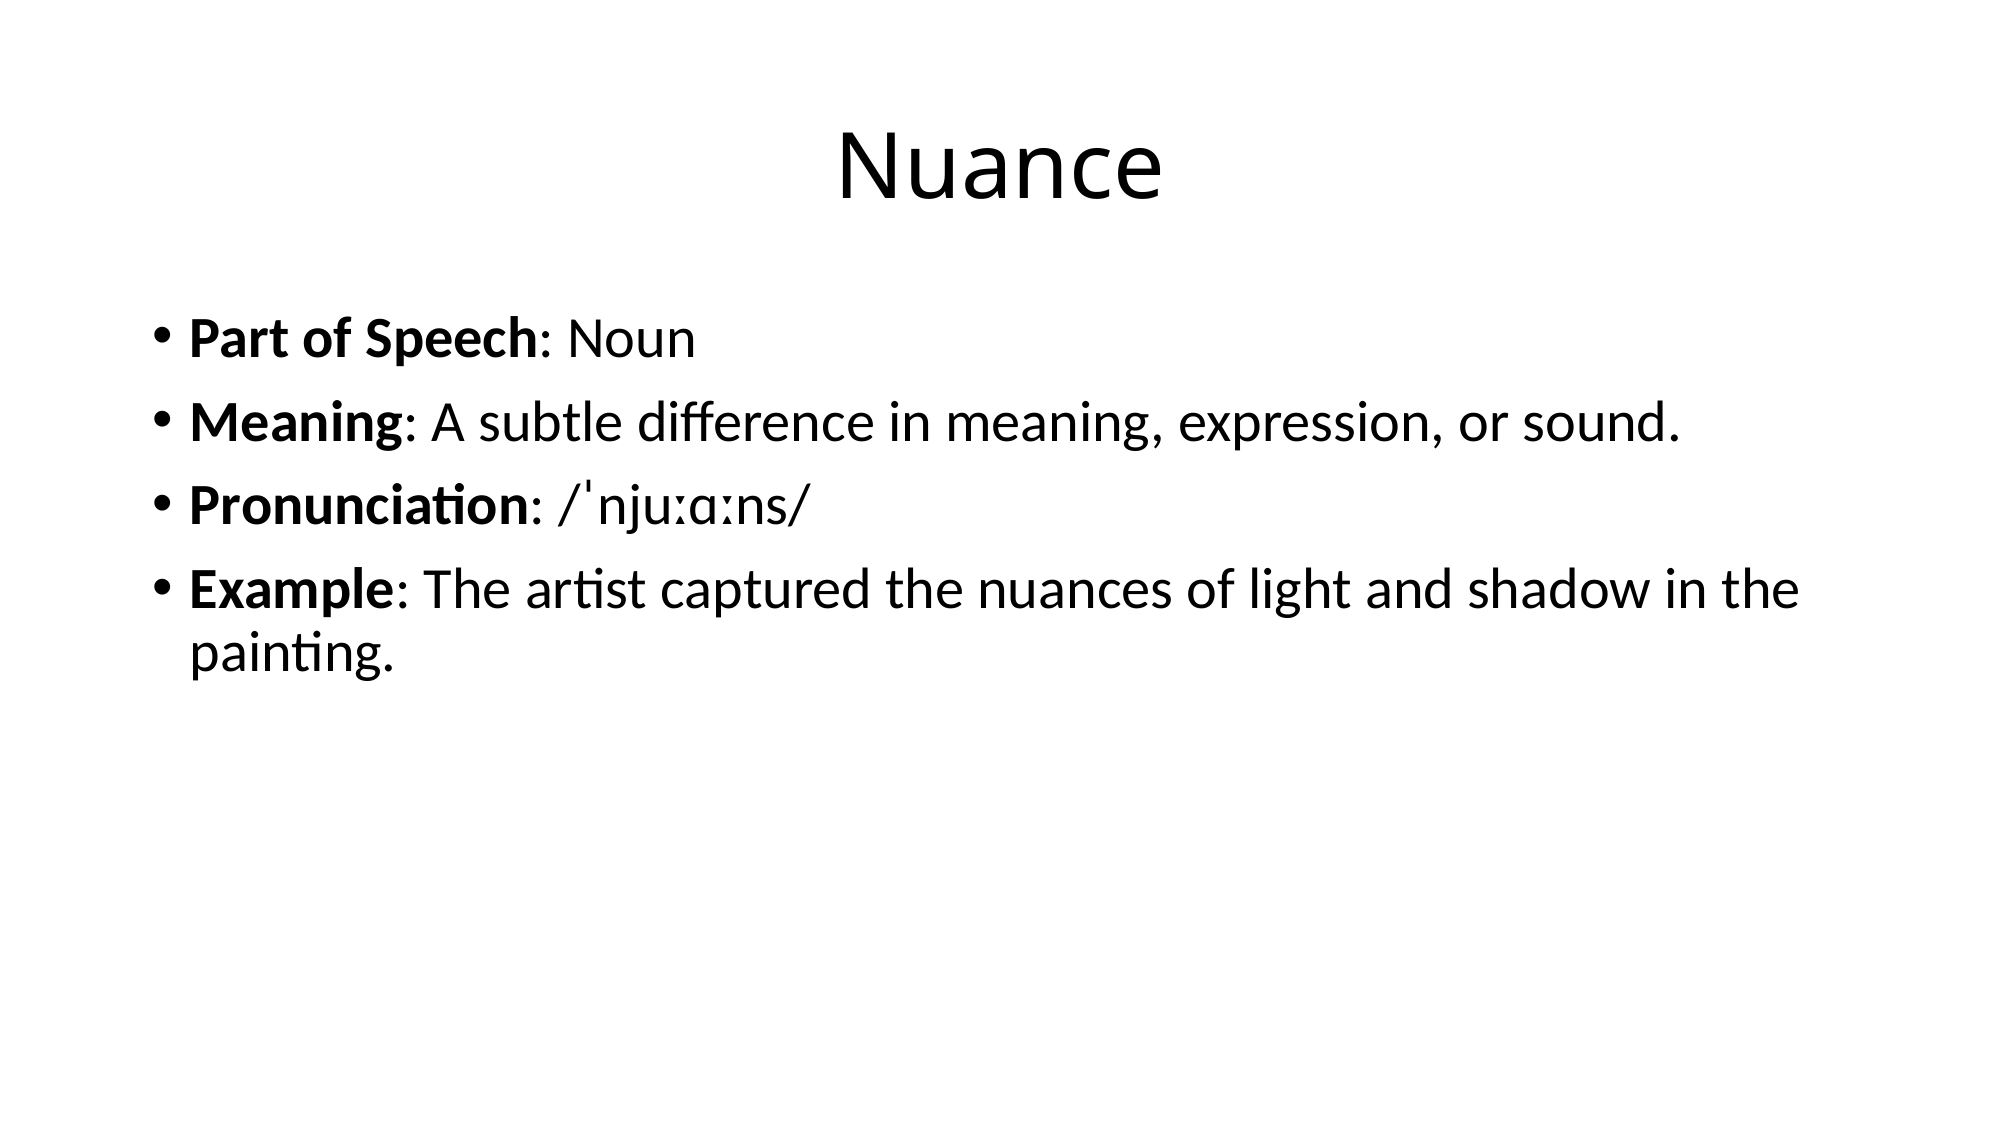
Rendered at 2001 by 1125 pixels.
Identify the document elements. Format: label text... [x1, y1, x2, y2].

title Nuance [137, 59, 1863, 278]
list Part of Speech: Noun Meaning: A subtle difference in meaning, expression, or sound. Pronunciation: /ˈnjuːɑːns/ Example: The artist captured the nuances of light and shadow in the painting. [137, 299, 1863, 1014]
